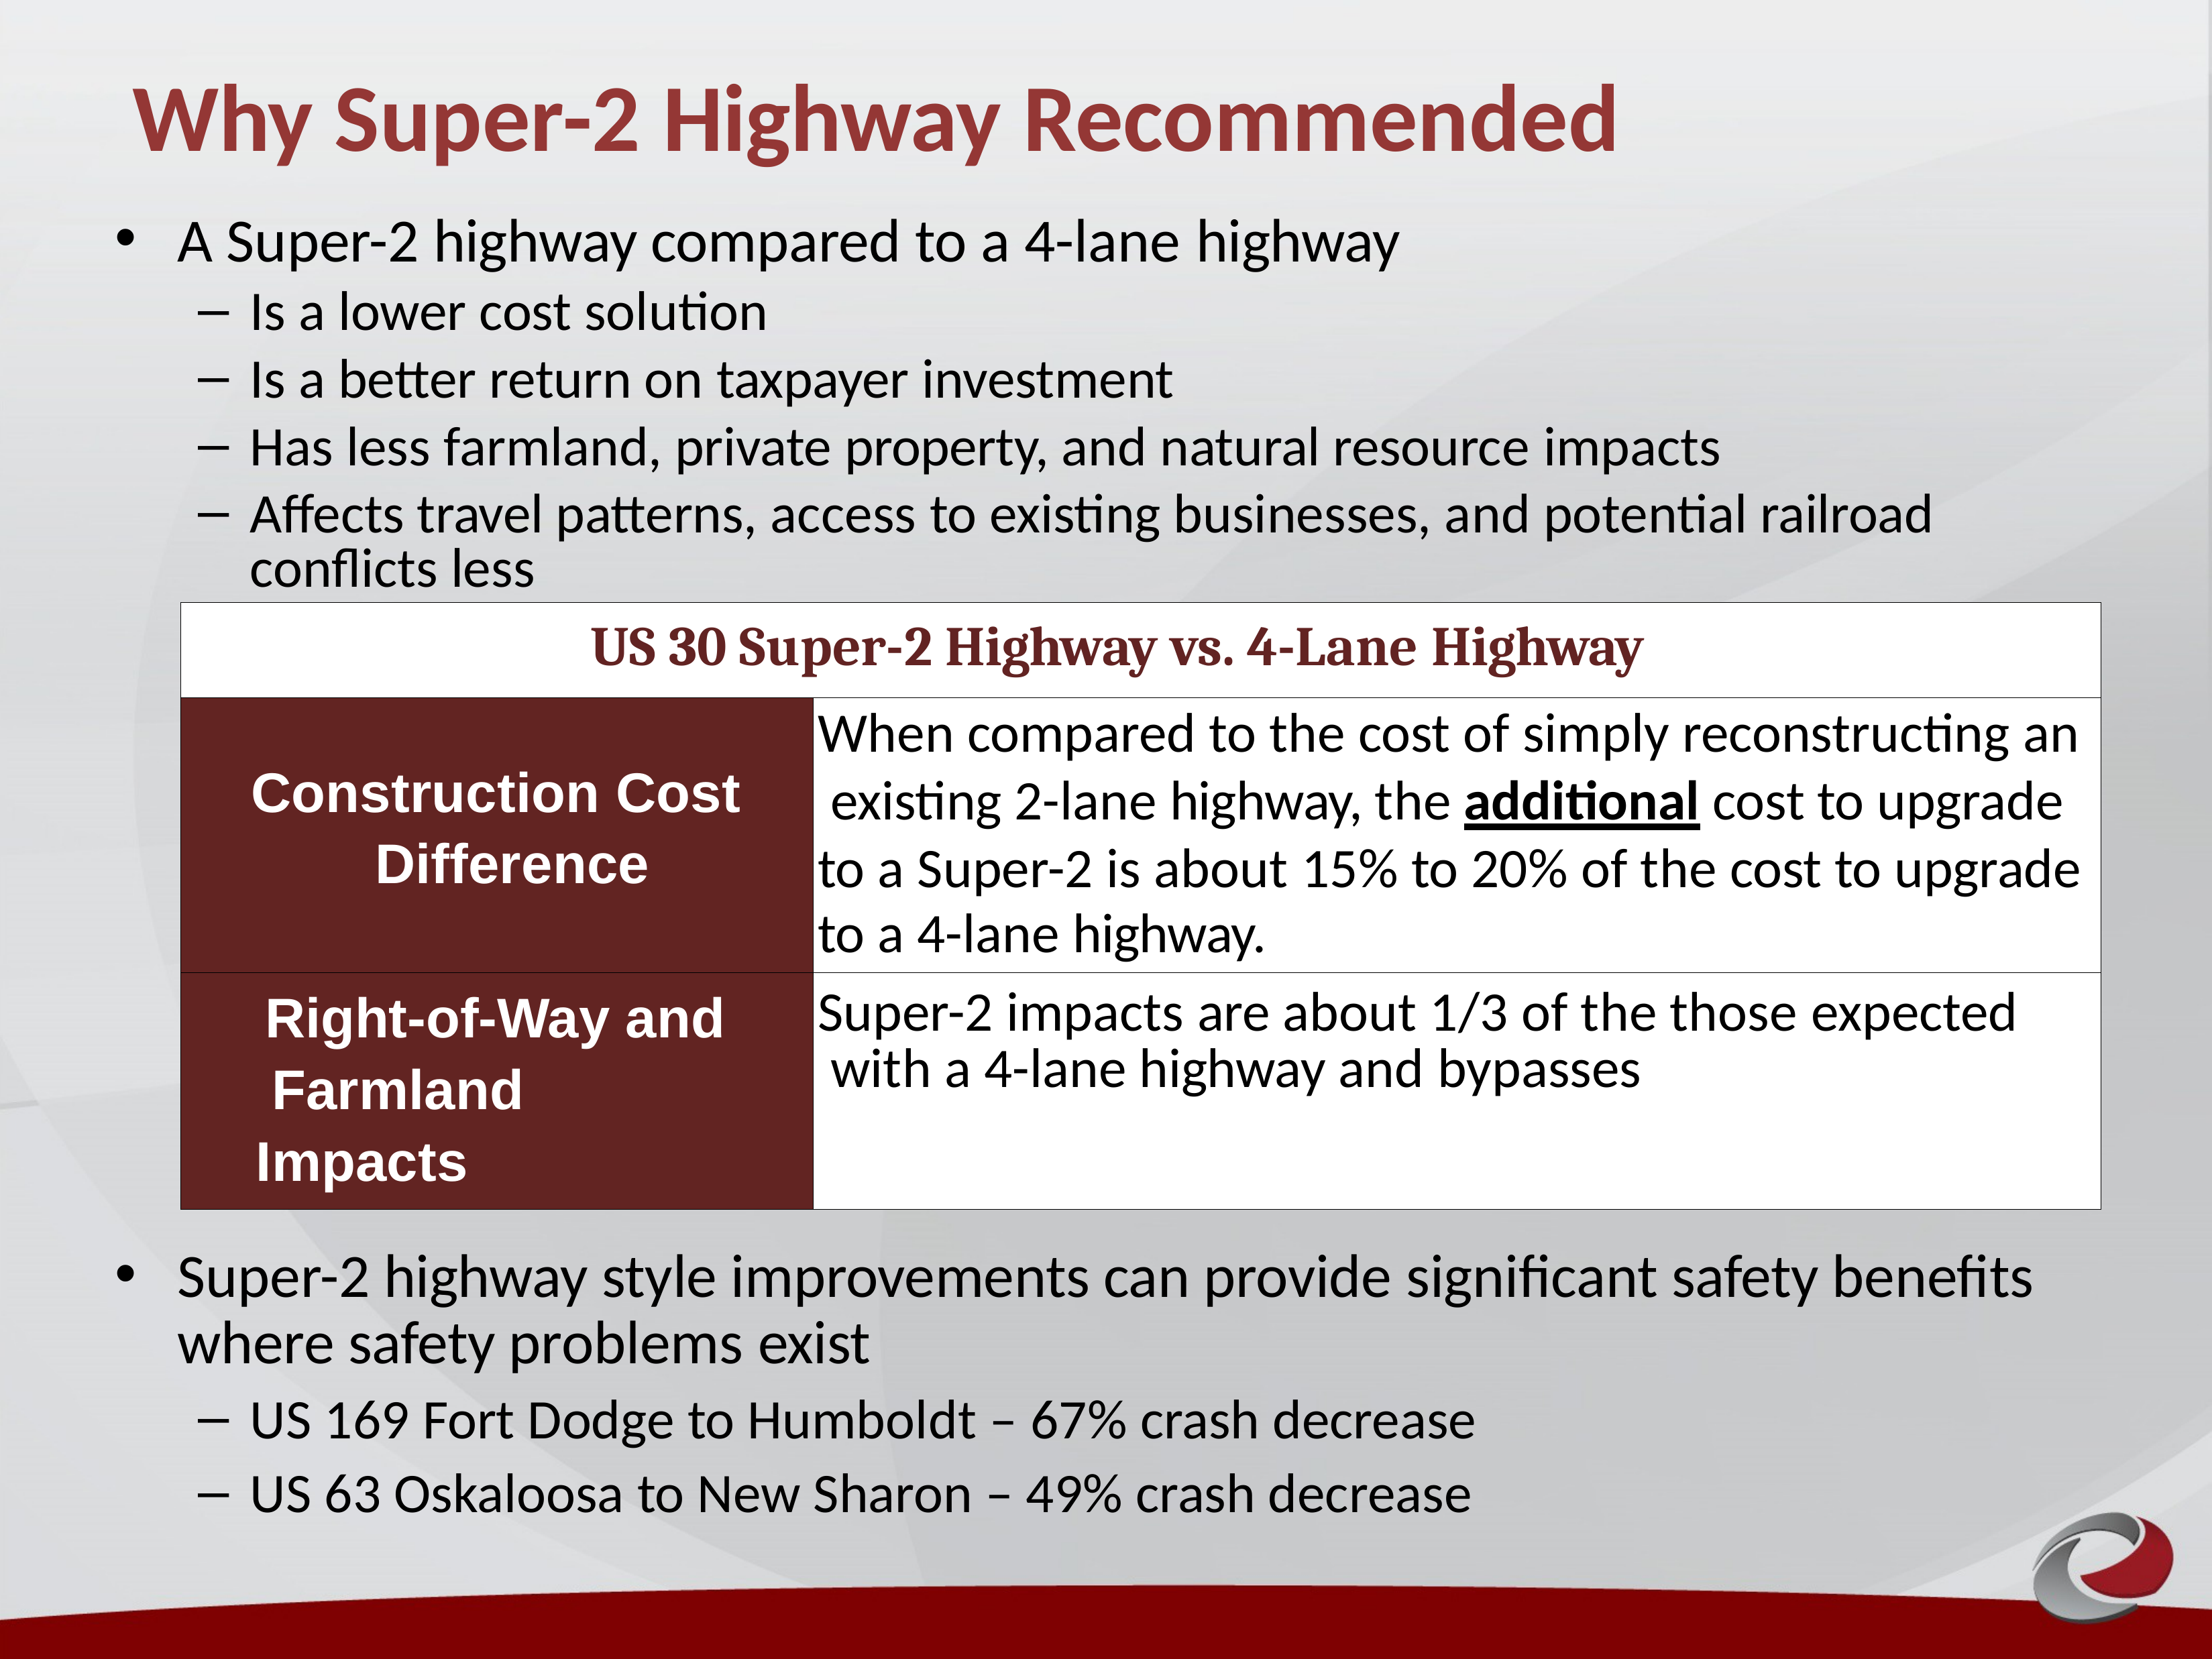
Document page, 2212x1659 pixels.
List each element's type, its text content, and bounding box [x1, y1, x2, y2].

table_cell Right-of-Way and Farmland Impacts [181, 973, 813, 1209]
picture [0, 0, 2212, 1659]
table_cell When compared to the cost of simply reconstructing an existing 2-lane highway, the additional cost to upgrade to a Super-2 is about 15% to 20% of the cost to upgrade to a 4-lane highway. [814, 698, 2101, 972]
title Why Super-2 Highway Recommended [131, 54, 1633, 198]
table_cell Super-2 impacts are about 1/3 of the those expected with a 4-lane highway and bypasses [814, 973, 2101, 1209]
table_header US 30 Super-2 Highway vs. 4-Lane Highway [181, 603, 2101, 697]
table_cell Construction Cost Difference [181, 698, 813, 972]
text_box Super-2 highway style improvements can provide significant safety benefits where safety problems exist US 169 Fort Dodge to Humboldt – 67% crash decrease US 63 Oskaloosa to New Sharon – 49% crash decrease [113, 1233, 2052, 1524]
text_box A Super-2 highway compared to a 4-lane highway Is a lower cost solution Is a better return on taxpayer investment Has less farmland, private property, and natural resource impacts Affects travel patterns, access to existing businesses, and potential railroad conflicts less [113, 198, 1956, 598]
